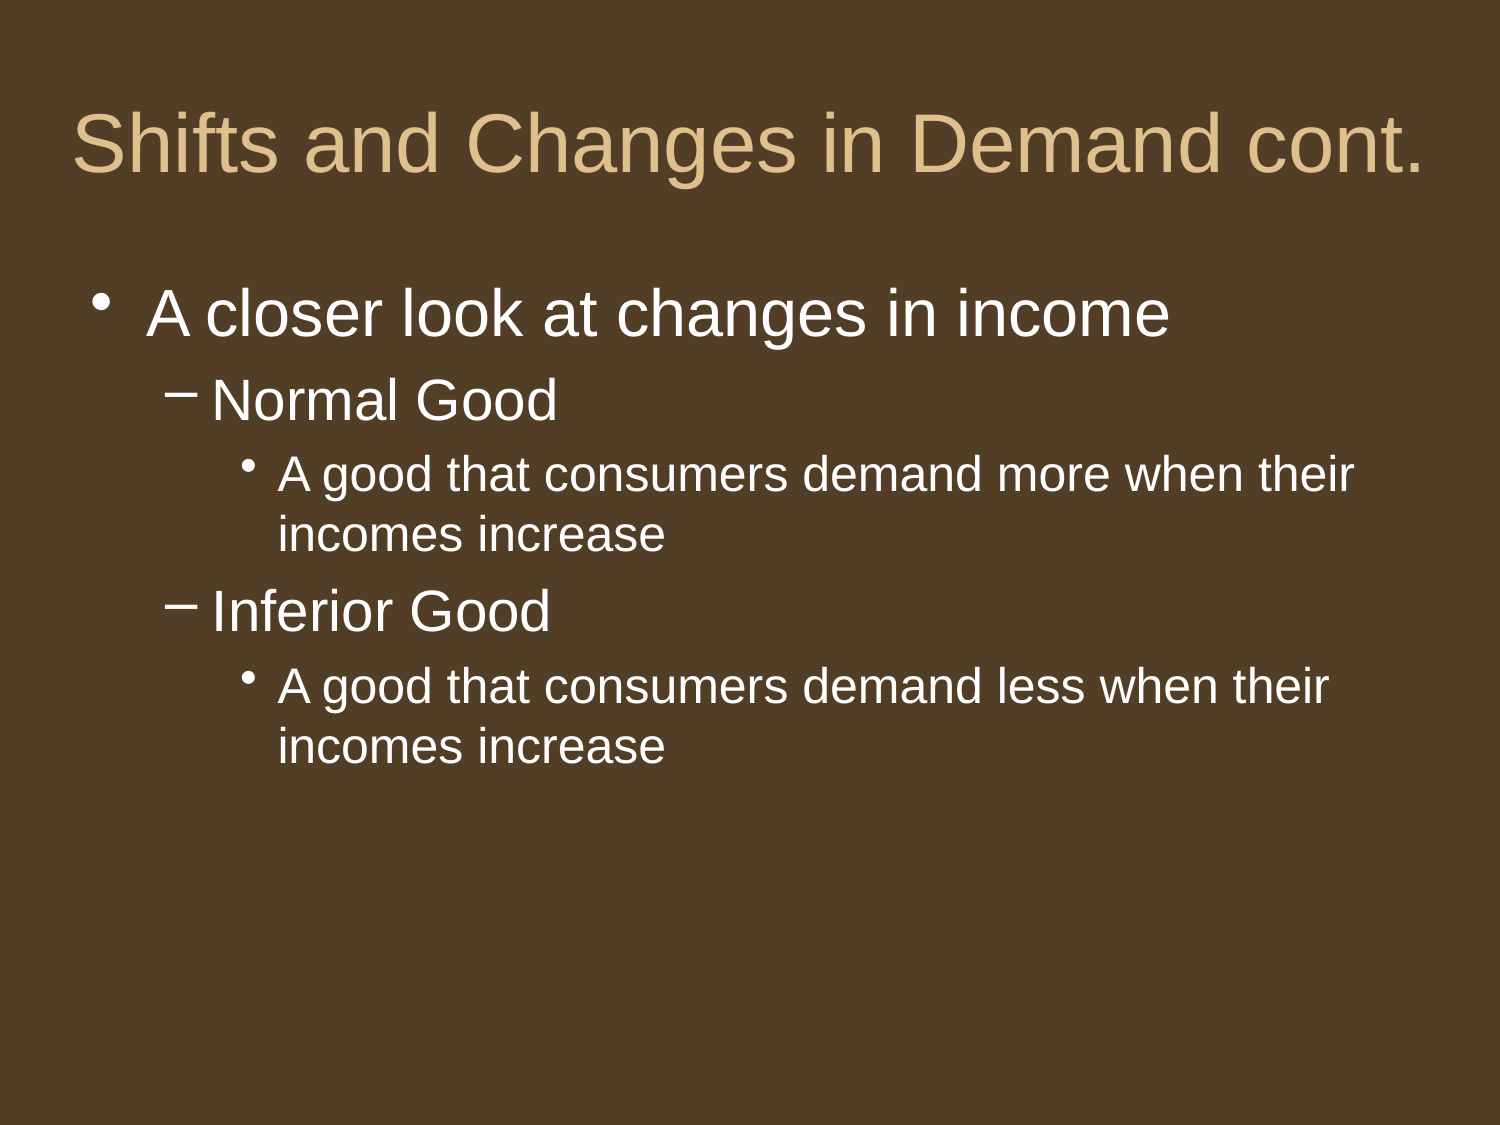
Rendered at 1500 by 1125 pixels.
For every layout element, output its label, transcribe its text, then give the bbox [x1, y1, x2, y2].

list A closer look at changes in income Normal Good A good that consumers demand more when their incomes increase Inferior Good A good that consumers demand less when their incomes increase [74, 262, 1426, 1006]
title Shifts and Changes in Demand cont. [49, 44, 1451, 233]
